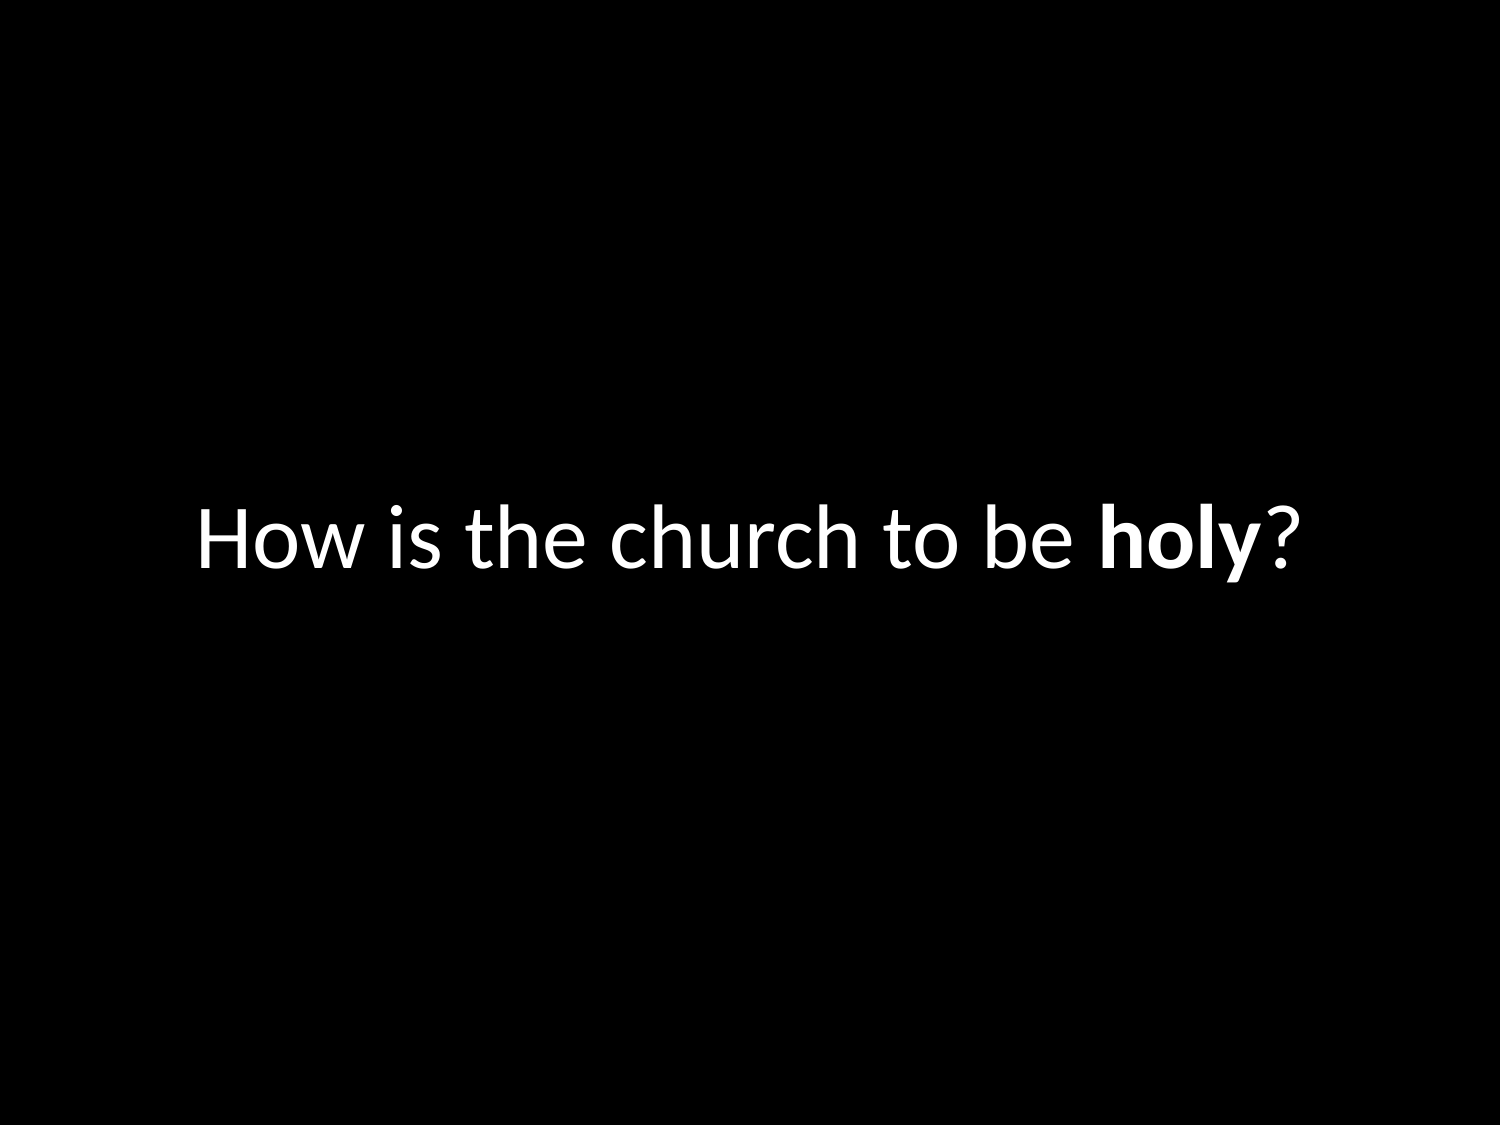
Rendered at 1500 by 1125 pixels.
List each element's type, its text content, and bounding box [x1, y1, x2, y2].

text_box How is the church to be holy? [0, 469, 1500, 595]
